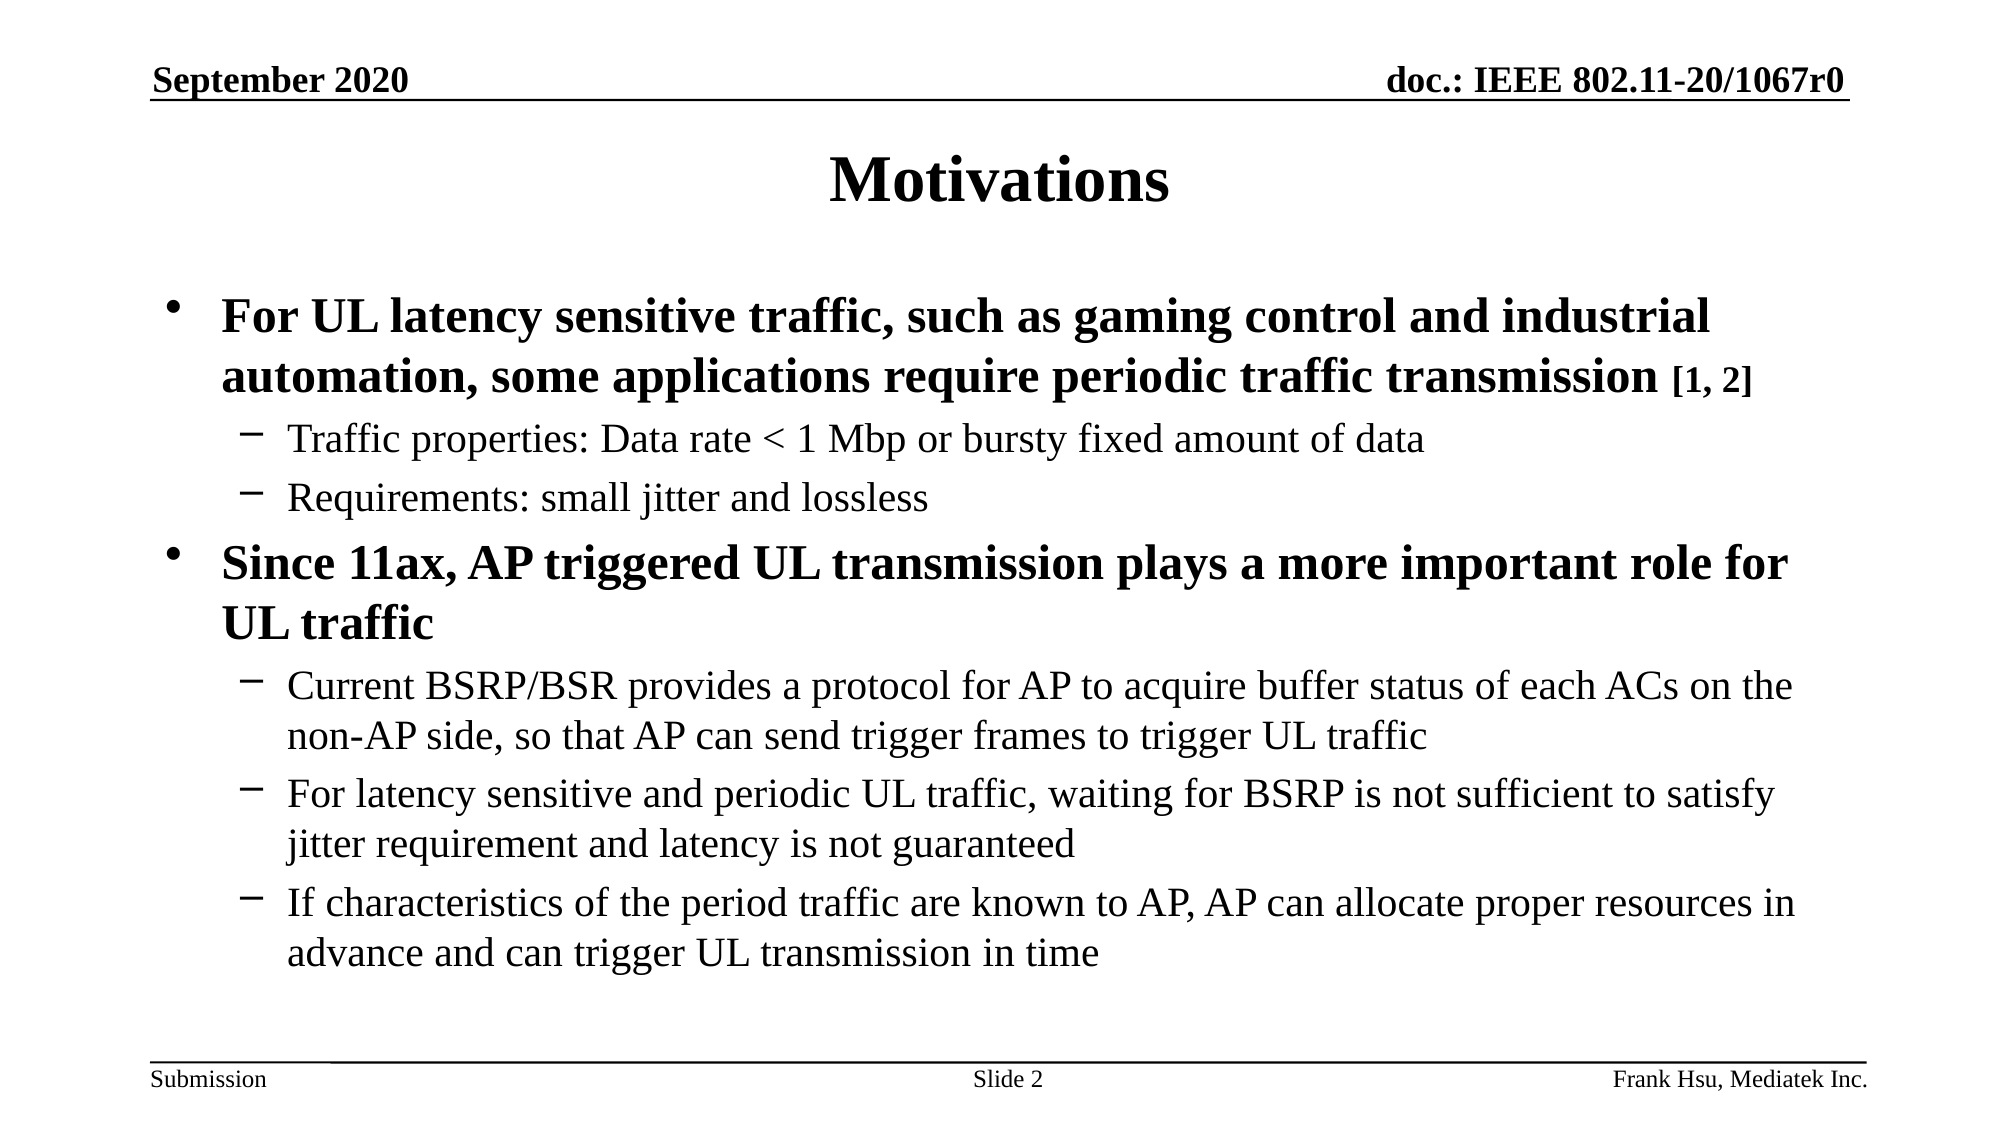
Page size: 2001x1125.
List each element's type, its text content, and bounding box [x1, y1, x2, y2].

footer Frank Hsu, Mediatek Inc. [1603, 1061, 1869, 1093]
title Motivations [149, 112, 1851, 238]
list For UL latency sensitive traffic, such as gaming control and industrial automation, some applications require periodic traffic transmission [1, 2] Traffic properties: Data rate < 1 Mbp or bursty fixed amount of data Requirements: small jitter and lossless Since 11ax, AP triggered UL transmission plays a more important role for UL traffic Current BSRP/BSR provides a protocol for AP to acquire buffer status of each ACs on the non-AP side, so that AP can send trigger frames to trigger UL traffic For latency sensitive and periodic UL traffic, waiting for BSRP is not sufficient to satisfy jitter requirement and latency is not guaranteed If characteristics of the period traffic are known to AP, AP can allocate proper resources in advance and can trigger UL transmission in time [149, 274, 1851, 1001]
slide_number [152, 54, 412, 101]
slide_number Slide 2 [964, 1061, 1053, 1093]
